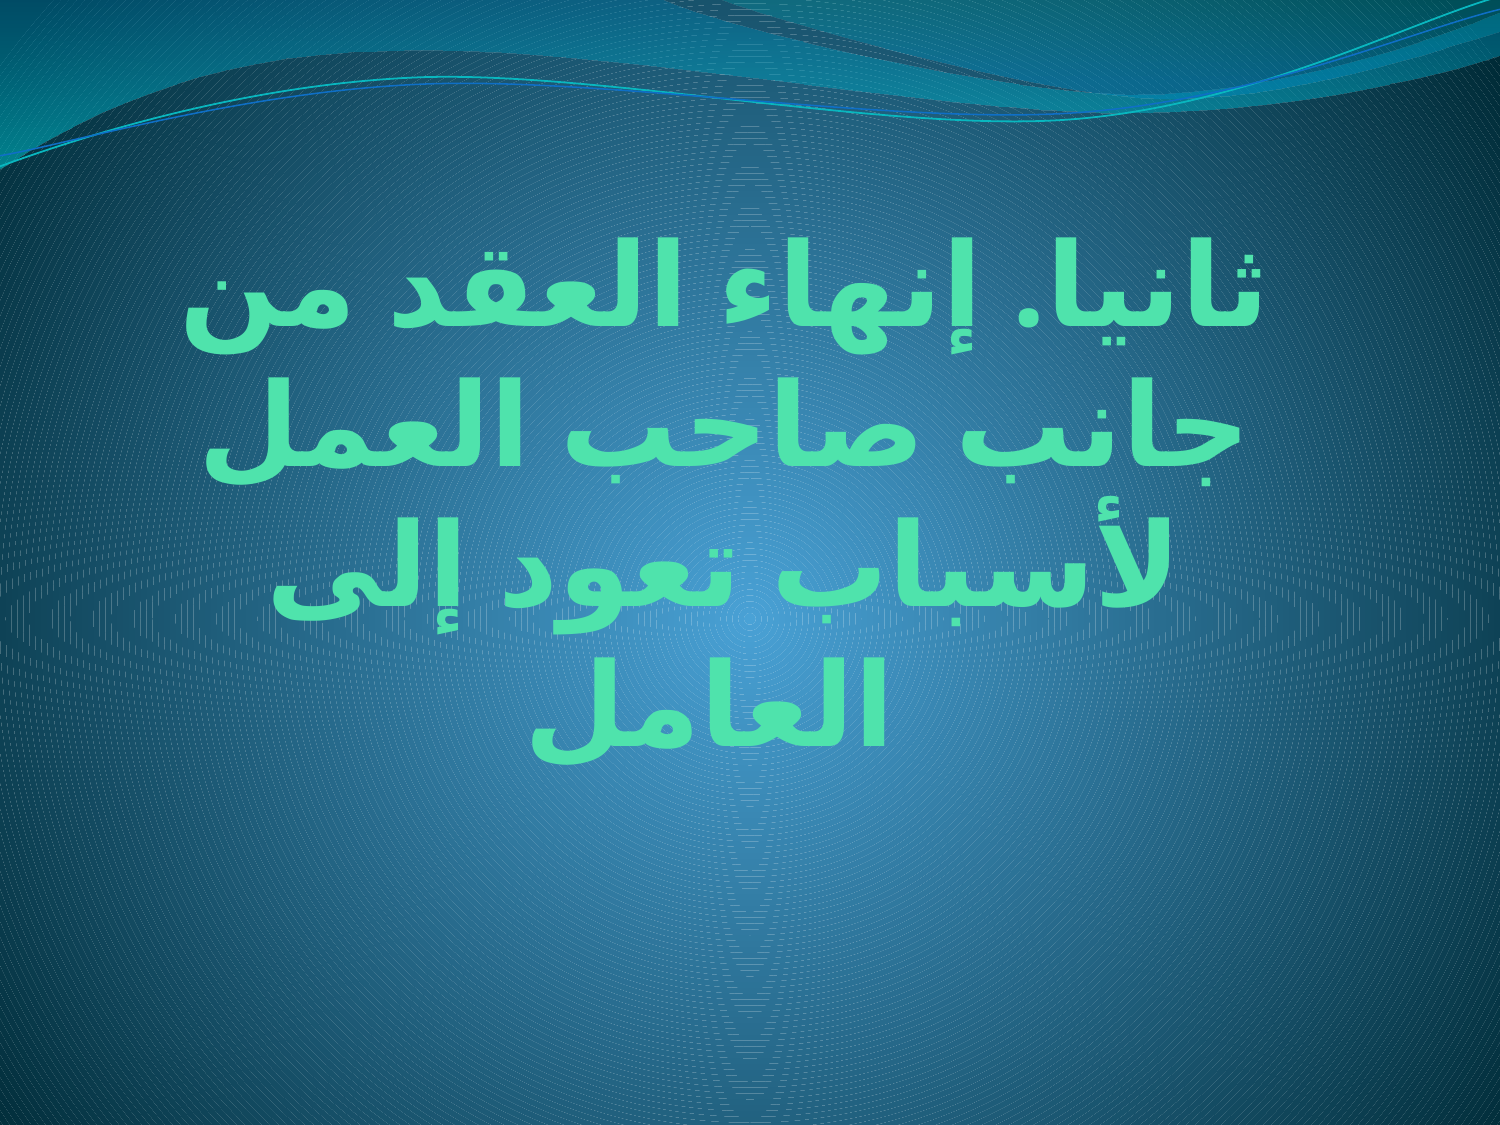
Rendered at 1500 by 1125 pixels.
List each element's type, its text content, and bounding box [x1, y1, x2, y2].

title ثانيا. إنهاء العقد من جانب صاحب العمل لأسباب تعود إلى العامل [86, 216, 1362, 764]
